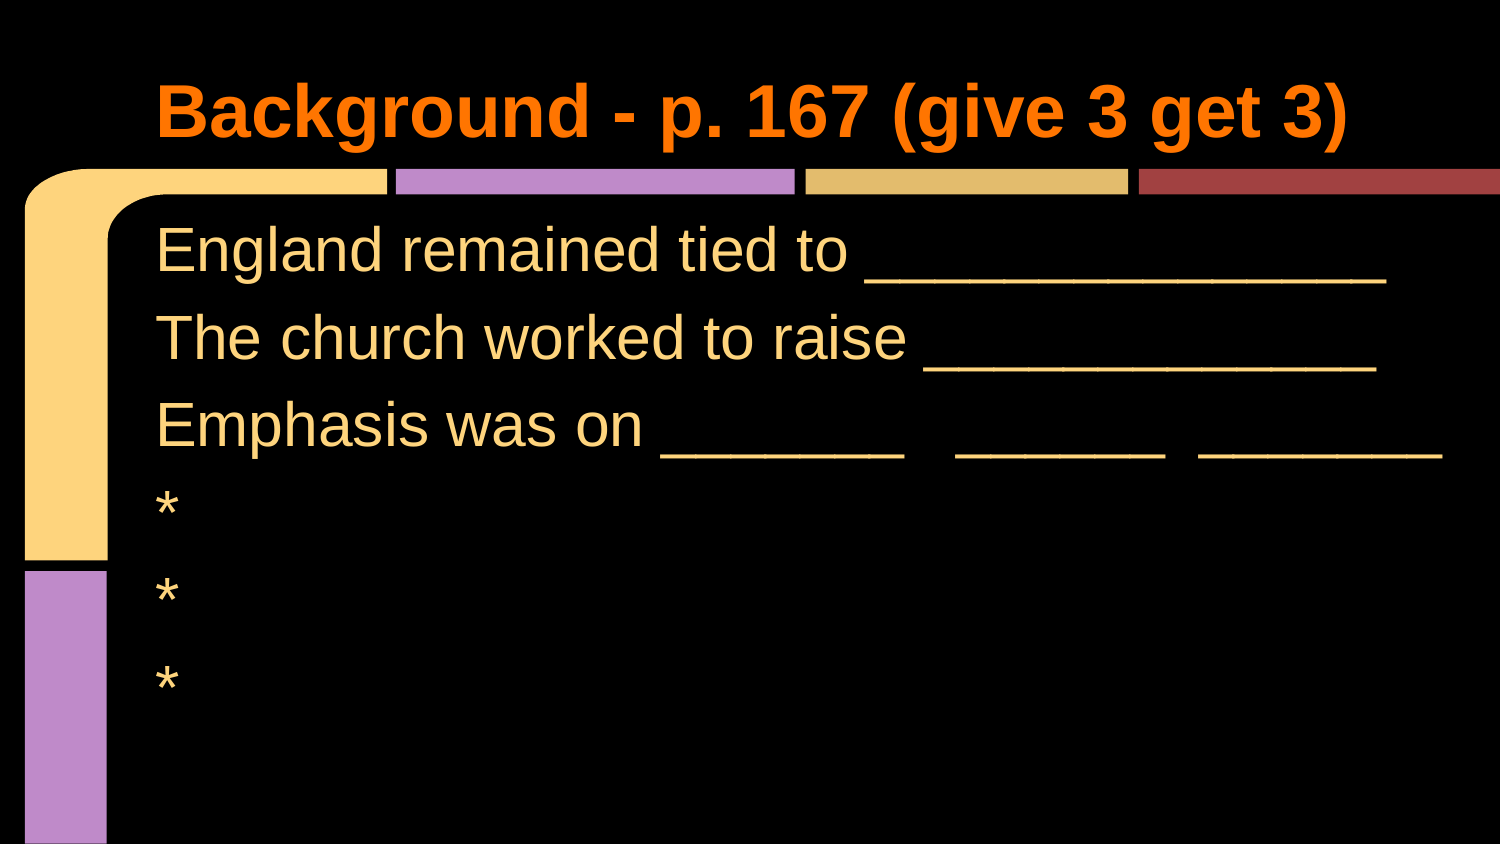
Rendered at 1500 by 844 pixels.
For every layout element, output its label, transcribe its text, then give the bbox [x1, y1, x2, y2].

list England remained tied to _______________ The church worked to raise _____________ Emphasis was on _______ ______ _______ * * * [140, 194, 1483, 808]
title Background - p. 167 (give 3 get 3) [140, 26, 1425, 168]
